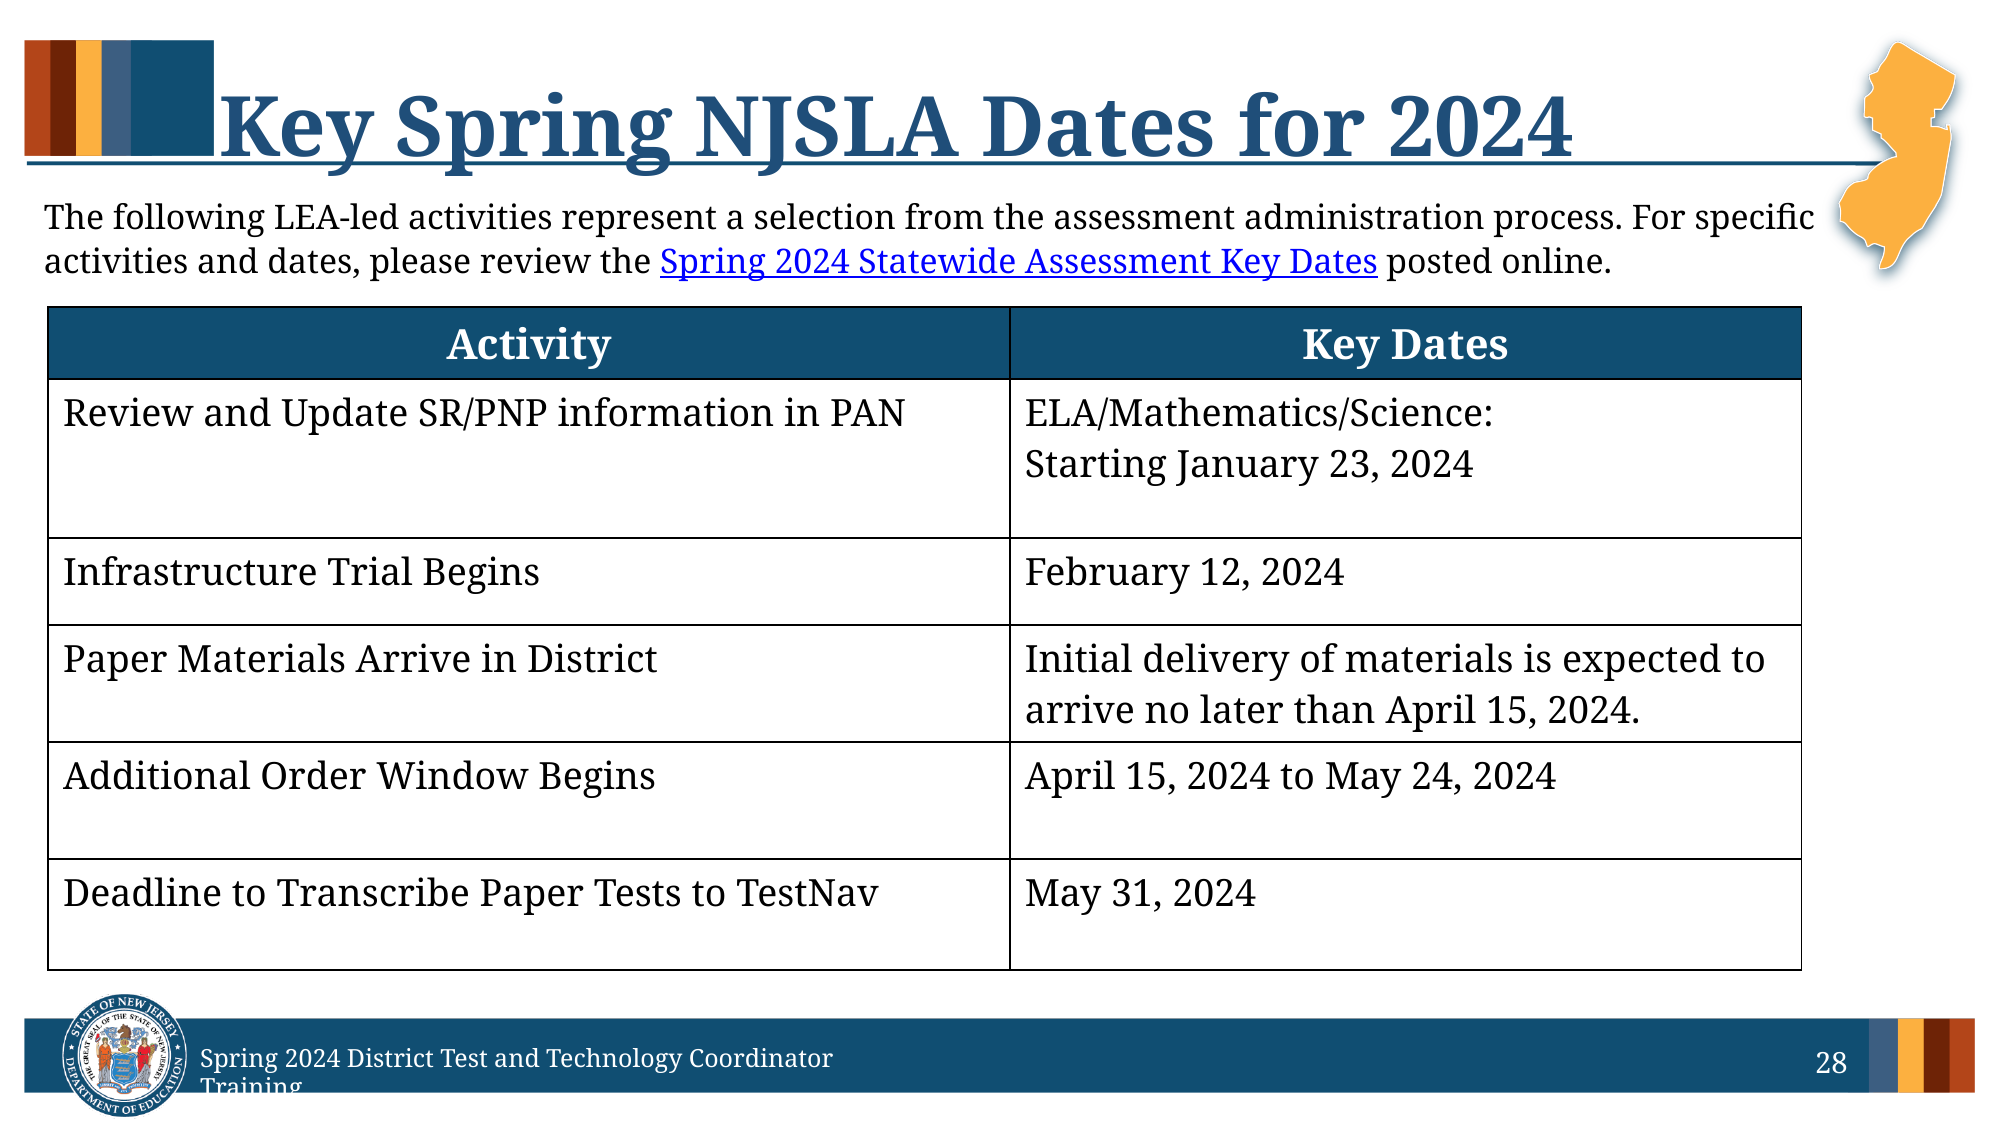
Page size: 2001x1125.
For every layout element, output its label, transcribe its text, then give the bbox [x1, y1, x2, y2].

picture [24, 992, 1975, 1119]
table_cell April 15, 2024 to May 24, 2024 [1011, 743, 1801, 858]
picture [24, 26, 1976, 295]
table_cell Deadline to Transcribe Paper Tests to TestNav [49, 860, 1009, 969]
table_cell Additional Order Window Begins [49, 743, 1009, 858]
table_cell Paper Materials Arrive in District [49, 626, 1009, 741]
table_header Activity [49, 308, 1009, 378]
table_cell May 31, 2024 [1011, 860, 1801, 969]
table_cell Review and Update SR/PNP information in PAN [49, 380, 1009, 537]
table_cell February 12, 2024 [1011, 539, 1801, 624]
text_box 28 [1412, 1034, 1863, 1095]
table_cell Initial delivery of materials is expected to arrive no later than April 15, 2024. [1011, 626, 1801, 741]
table_cell ELA/Mathematics/Science: Starting January 23, 2024 [1011, 380, 1801, 537]
table_cell Infrastructure Trial Begins [49, 539, 1009, 624]
table_header Key Dates [1011, 308, 1801, 378]
list The following LEA-led activities represent a selection from the assessment administration process. For specific activities and dates, please review the Spring 2024 Statewide Assessment Key Dates posted online. [28, 184, 1972, 295]
title Key Spring NJSLA Dates for 2024 [204, 68, 1861, 184]
